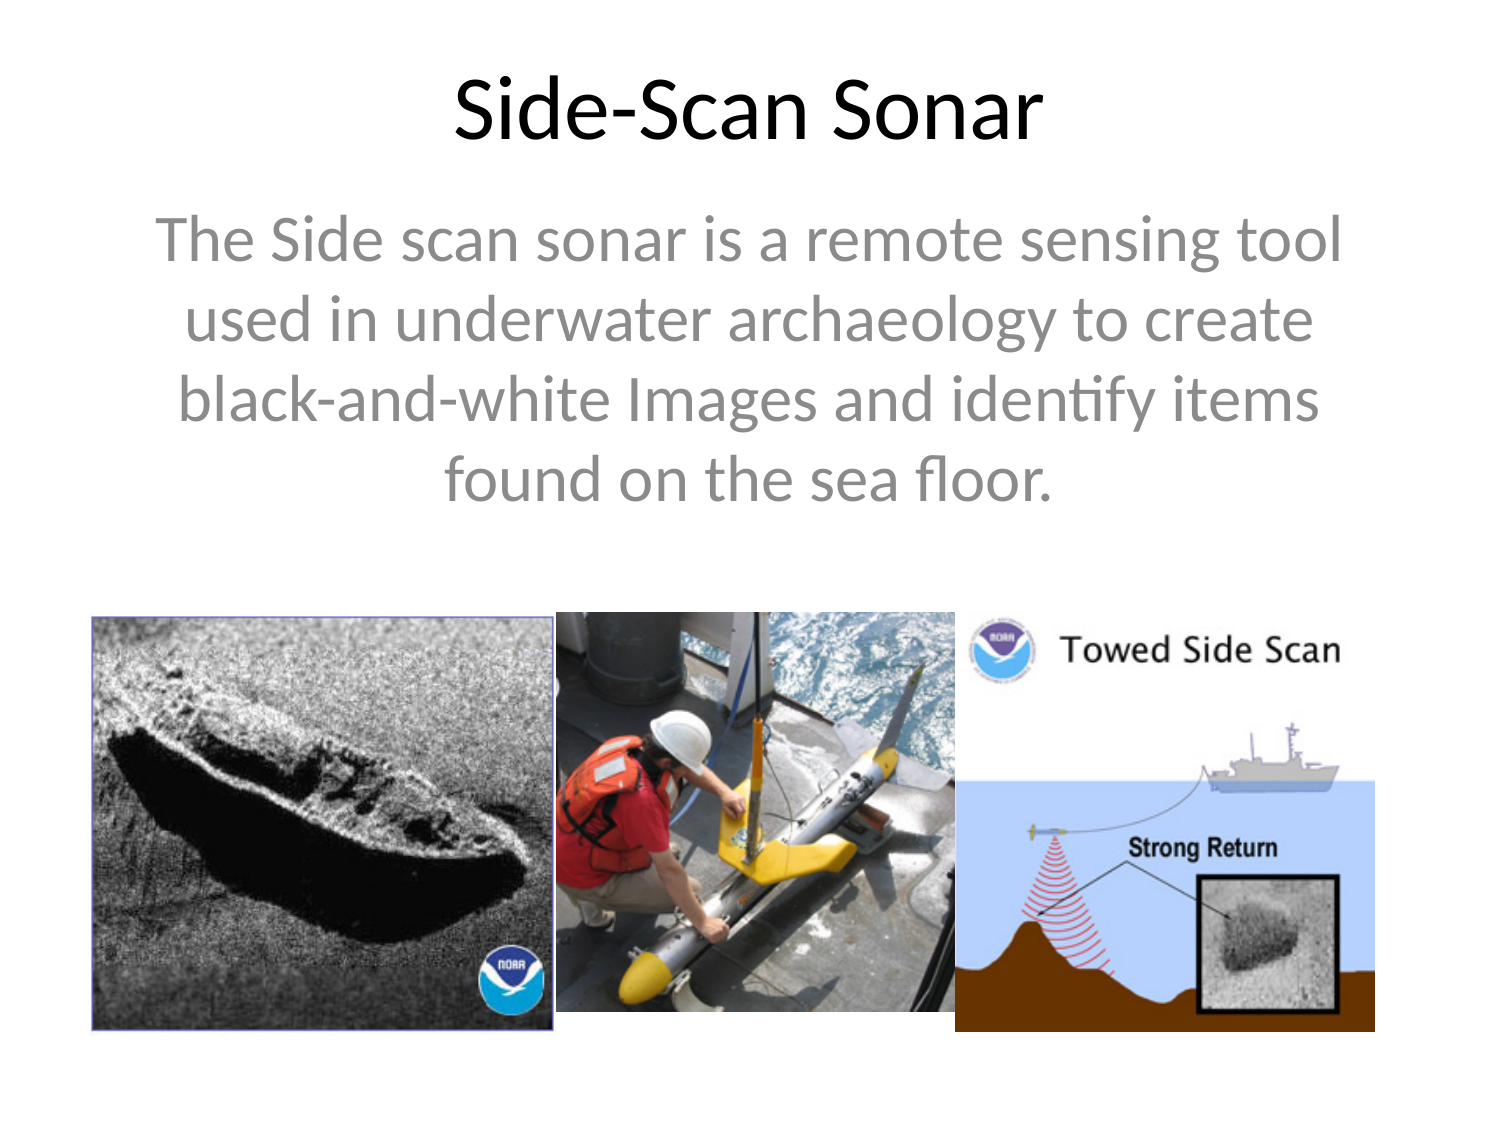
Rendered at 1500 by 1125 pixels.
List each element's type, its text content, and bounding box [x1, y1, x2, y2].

title Side-Scan Sonar [112, 37, 1388, 187]
picture [87, 612, 1376, 1037]
subtitle The Side scan sonar is a remote sensing tool used in underwater archaeology to create black-and-white Images and identify items found on the sea floor. [112, 187, 1388, 1000]
